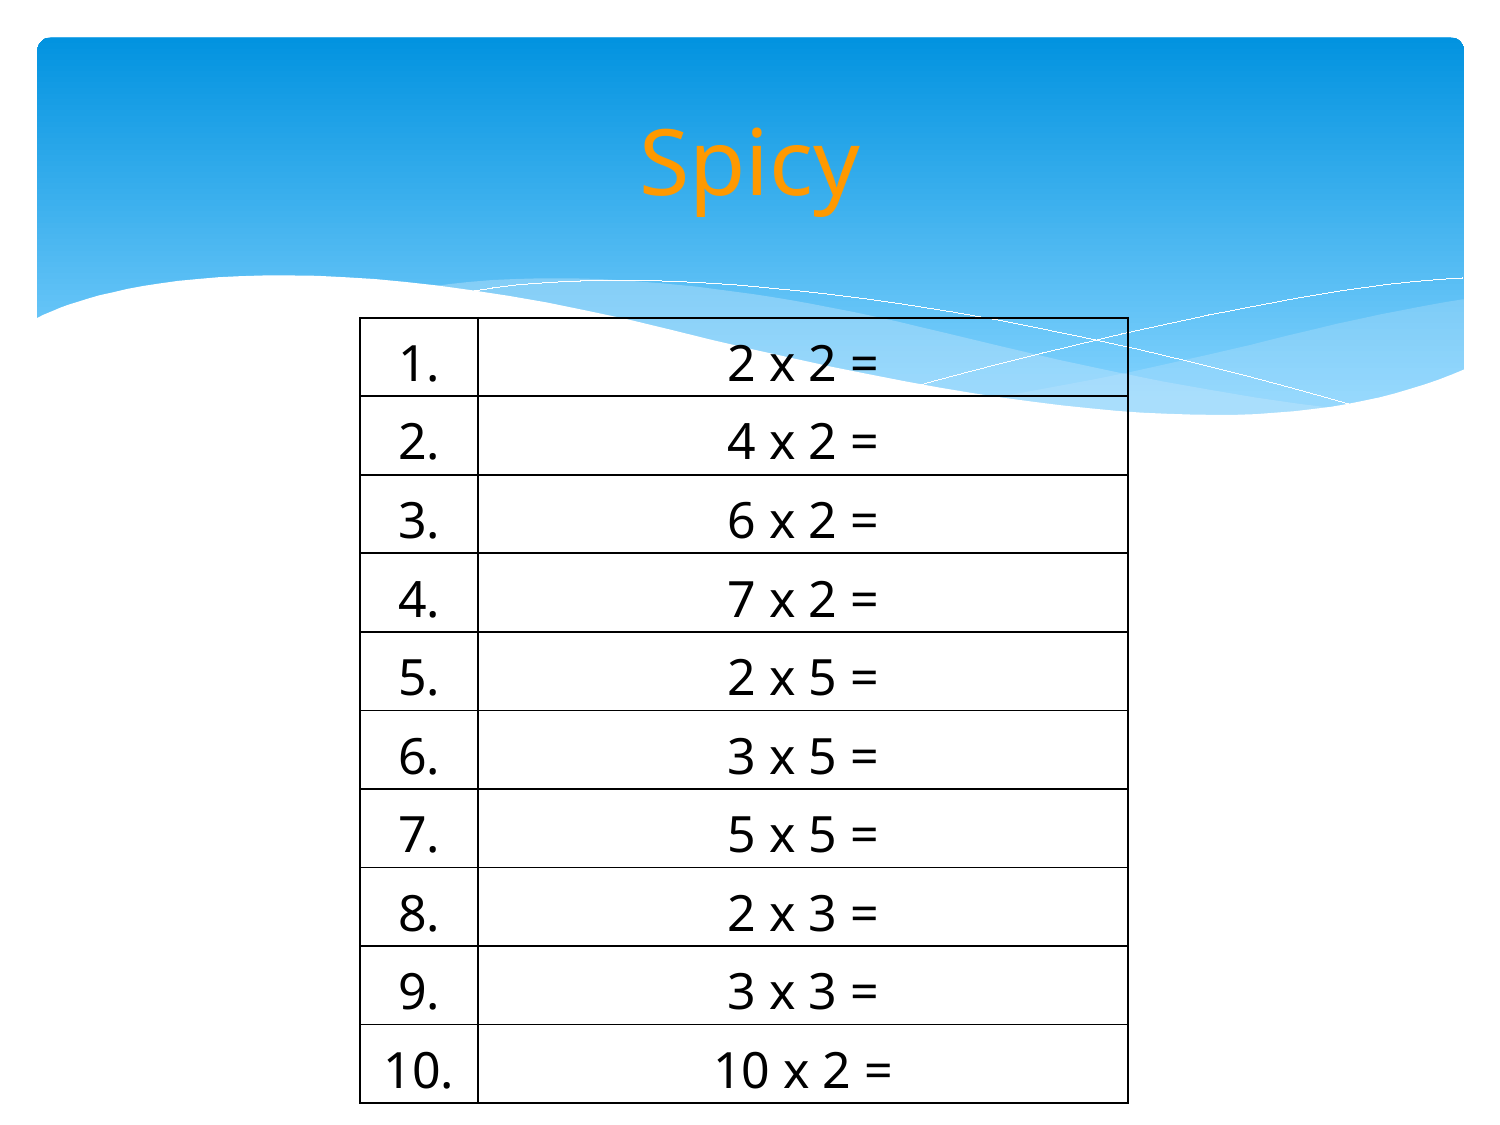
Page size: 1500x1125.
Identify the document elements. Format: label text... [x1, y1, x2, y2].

table_cell 3 x 3 = [479, 947, 1127, 1024]
table_cell 2. [361, 397, 477, 474]
table_cell 5. [361, 633, 477, 710]
table_cell 3 x 5 = [479, 711, 1127, 788]
table_cell 10 x 2 = [479, 1025, 1127, 1102]
table_cell 6. [361, 711, 477, 788]
table_cell 9. [361, 947, 477, 1024]
table_header 1. [361, 319, 477, 395]
table_cell 2 x 5 = [479, 633, 1127, 710]
table_cell 4. [361, 554, 477, 631]
table_cell 8. [361, 868, 477, 945]
table_cell 3. [361, 476, 477, 552]
table_cell 6 x 2 = [479, 476, 1127, 552]
table_cell 7 x 2 = [479, 554, 1127, 631]
title Spicy [75, 55, 1425, 261]
table_cell 7. [361, 790, 477, 867]
table_cell 4 x 2 = [479, 397, 1127, 474]
table_cell 10. [361, 1025, 477, 1102]
table_cell 2 x 3 = [479, 868, 1127, 945]
table_cell 5 x 5 = [479, 790, 1127, 867]
table_header 2 x 2 = [479, 319, 1127, 395]
